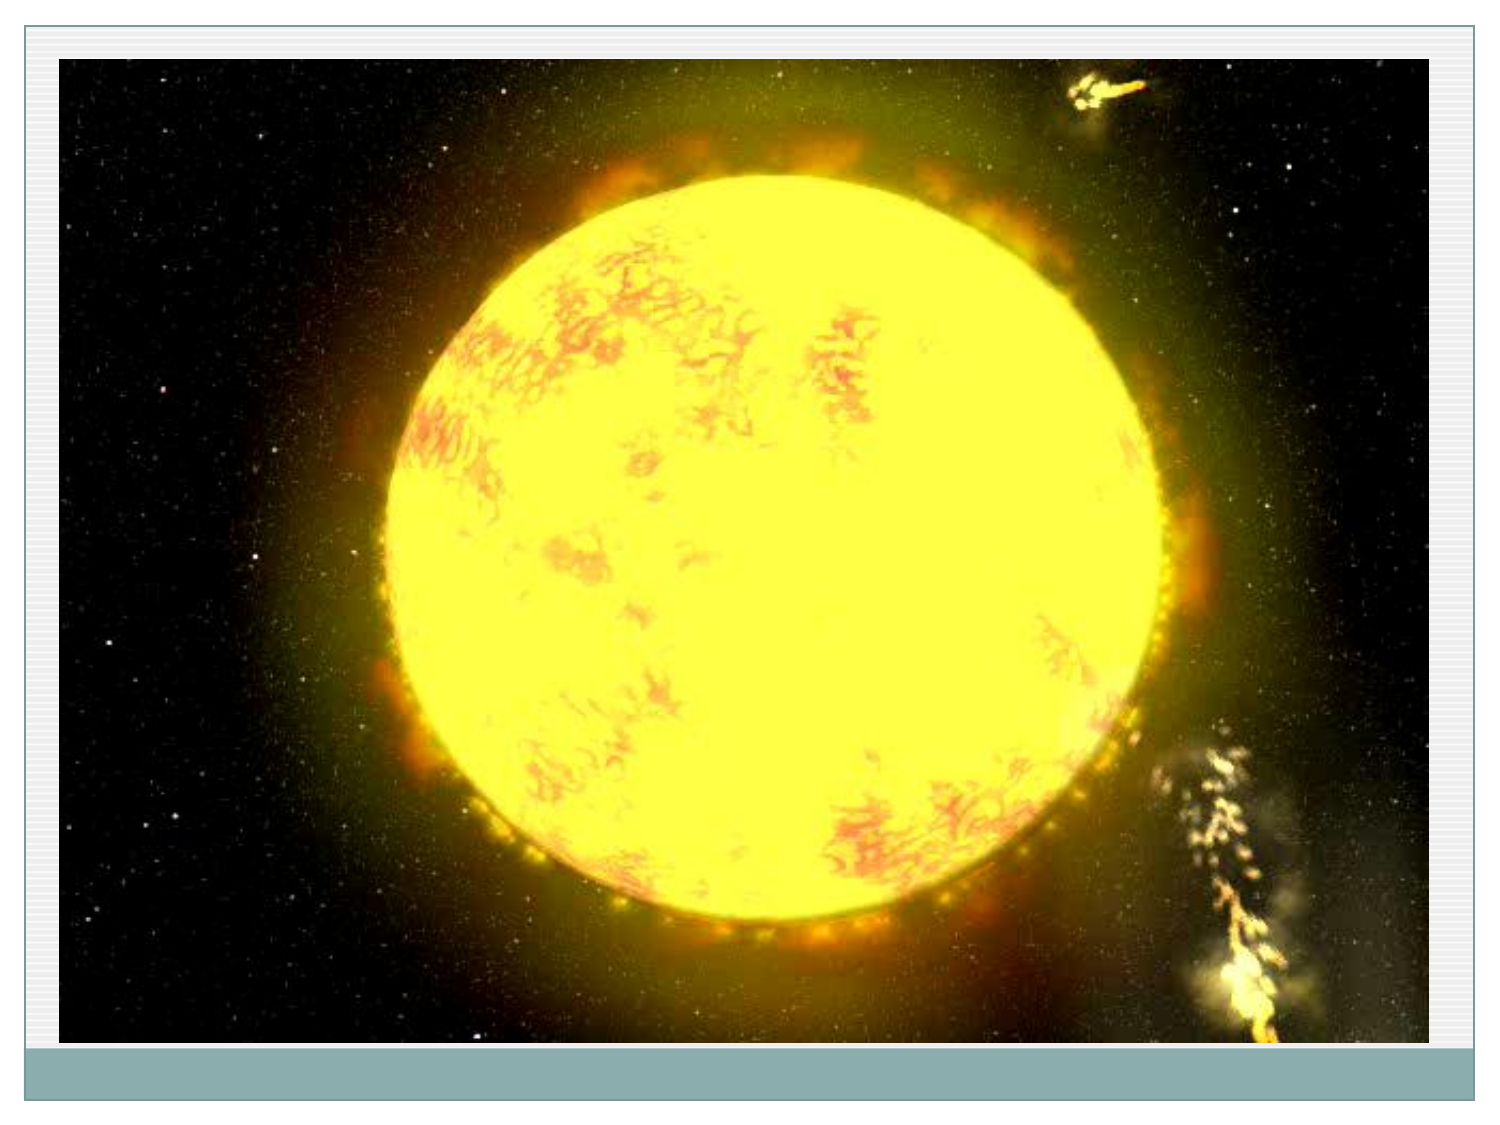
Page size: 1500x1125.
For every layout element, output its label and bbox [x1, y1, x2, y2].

list [58, 58, 1430, 1044]
